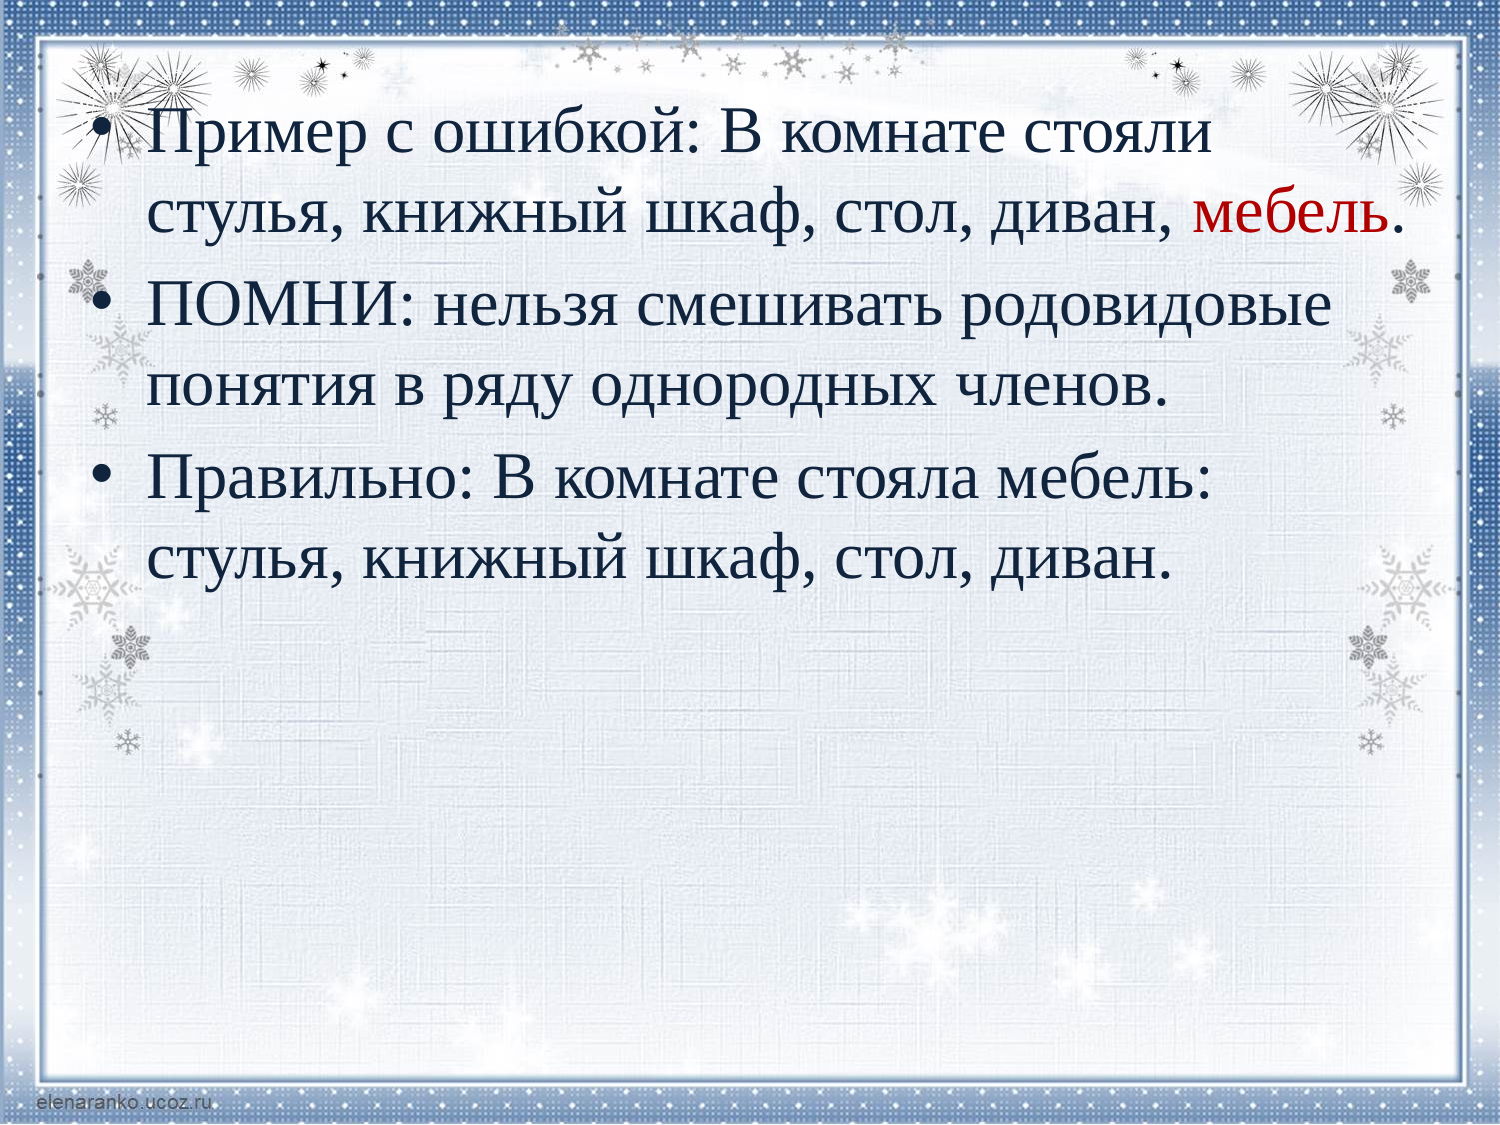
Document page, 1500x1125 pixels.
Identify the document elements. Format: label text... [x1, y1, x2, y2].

picture [0, 0, 1500, 1125]
list Пример с ошибкой: В комнате стояли стулья, книжный шкаф, стол, диван, мебель. ПОМНИ: нельзя смешивать родовидовые понятия в ряду однородных членов. Правильно: В комнате стояла мебель: стулья, книжный шкаф, стол, диван. [75, 78, 1425, 1005]
